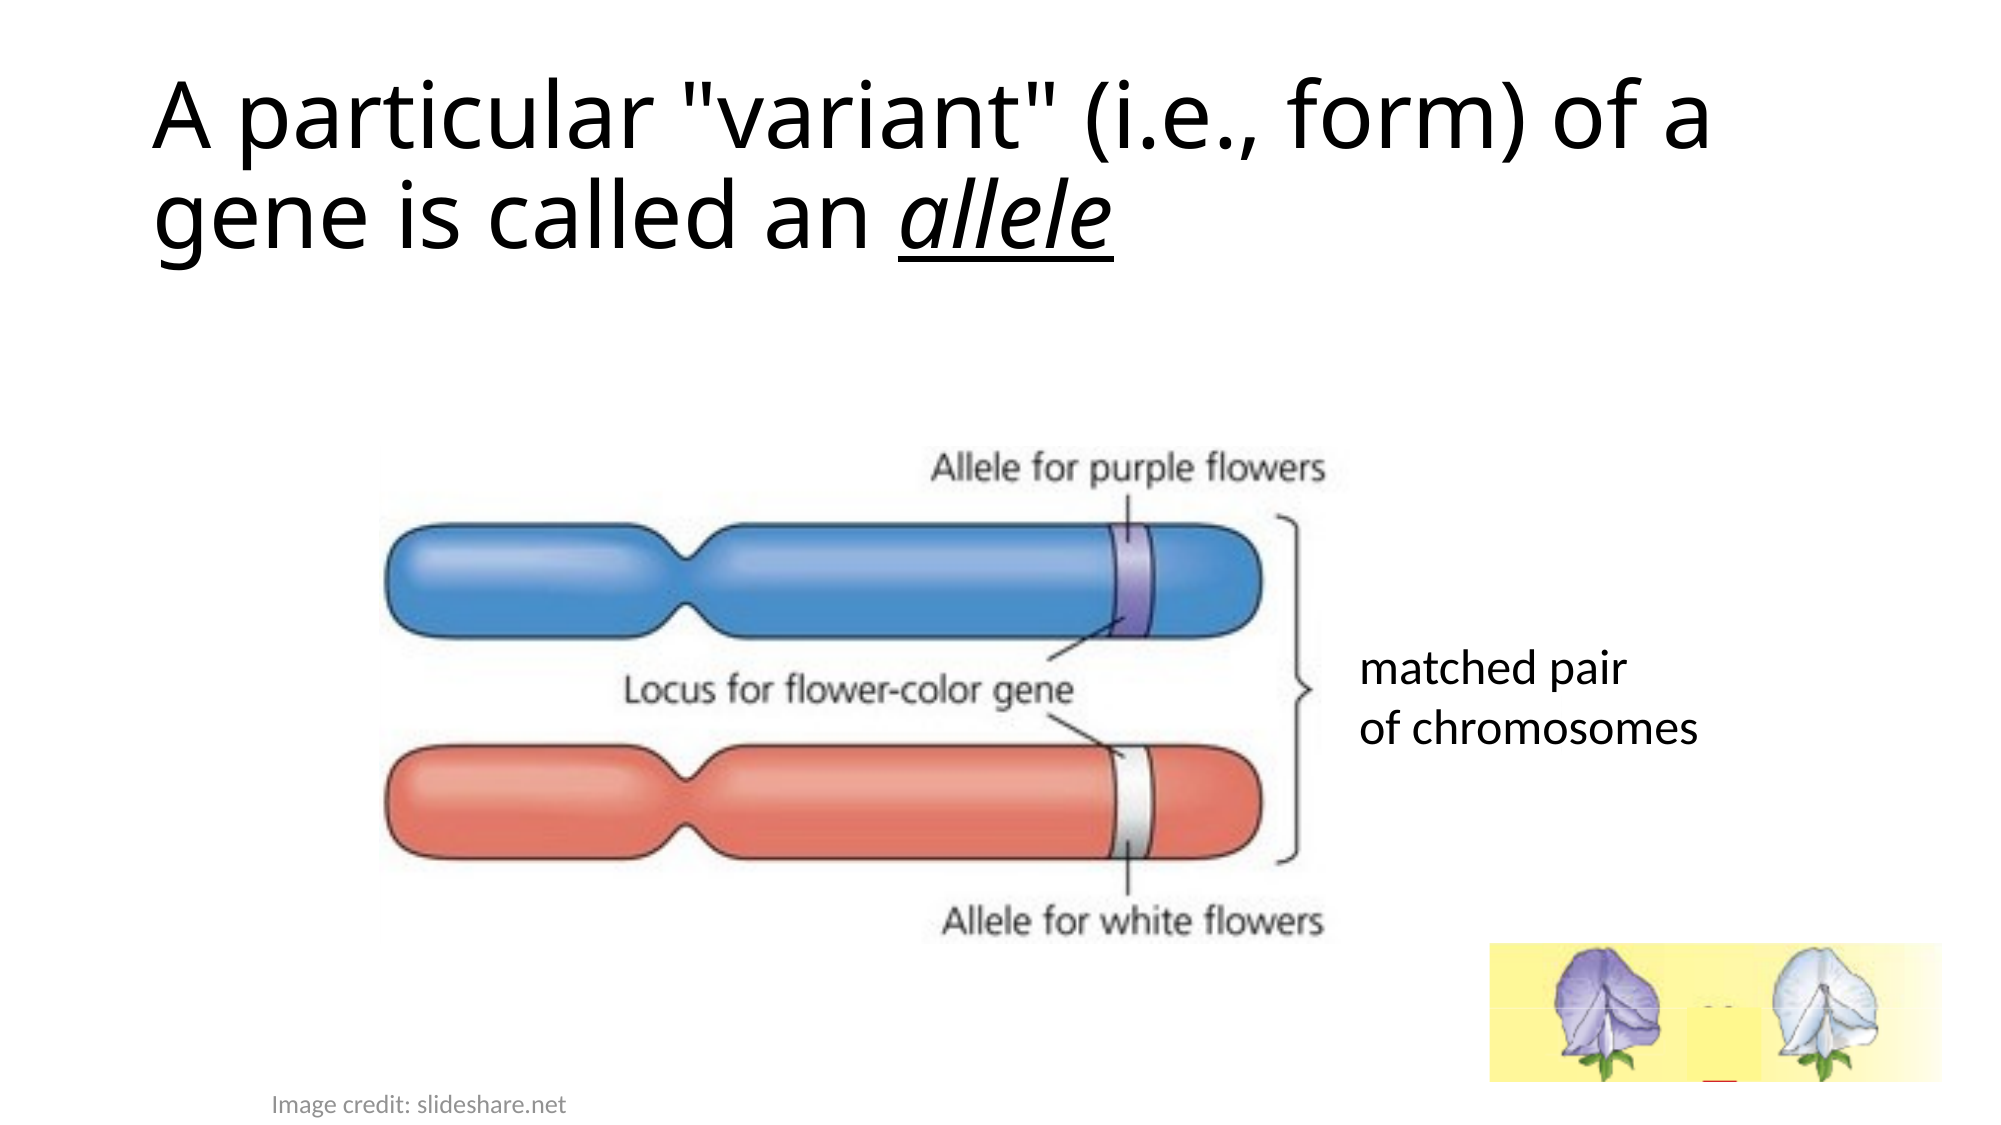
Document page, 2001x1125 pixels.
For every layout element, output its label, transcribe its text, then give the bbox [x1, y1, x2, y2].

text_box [1489, 943, 1942, 1082]
picture [379, 446, 1562, 944]
text_box Image credit: slideshare.net [265, 1081, 573, 1125]
text_box matched pair of chromosomes [1562, 626, 1714, 762]
title A particular "variant" (i.e., form) of a gene is called an allele [137, 59, 1863, 278]
